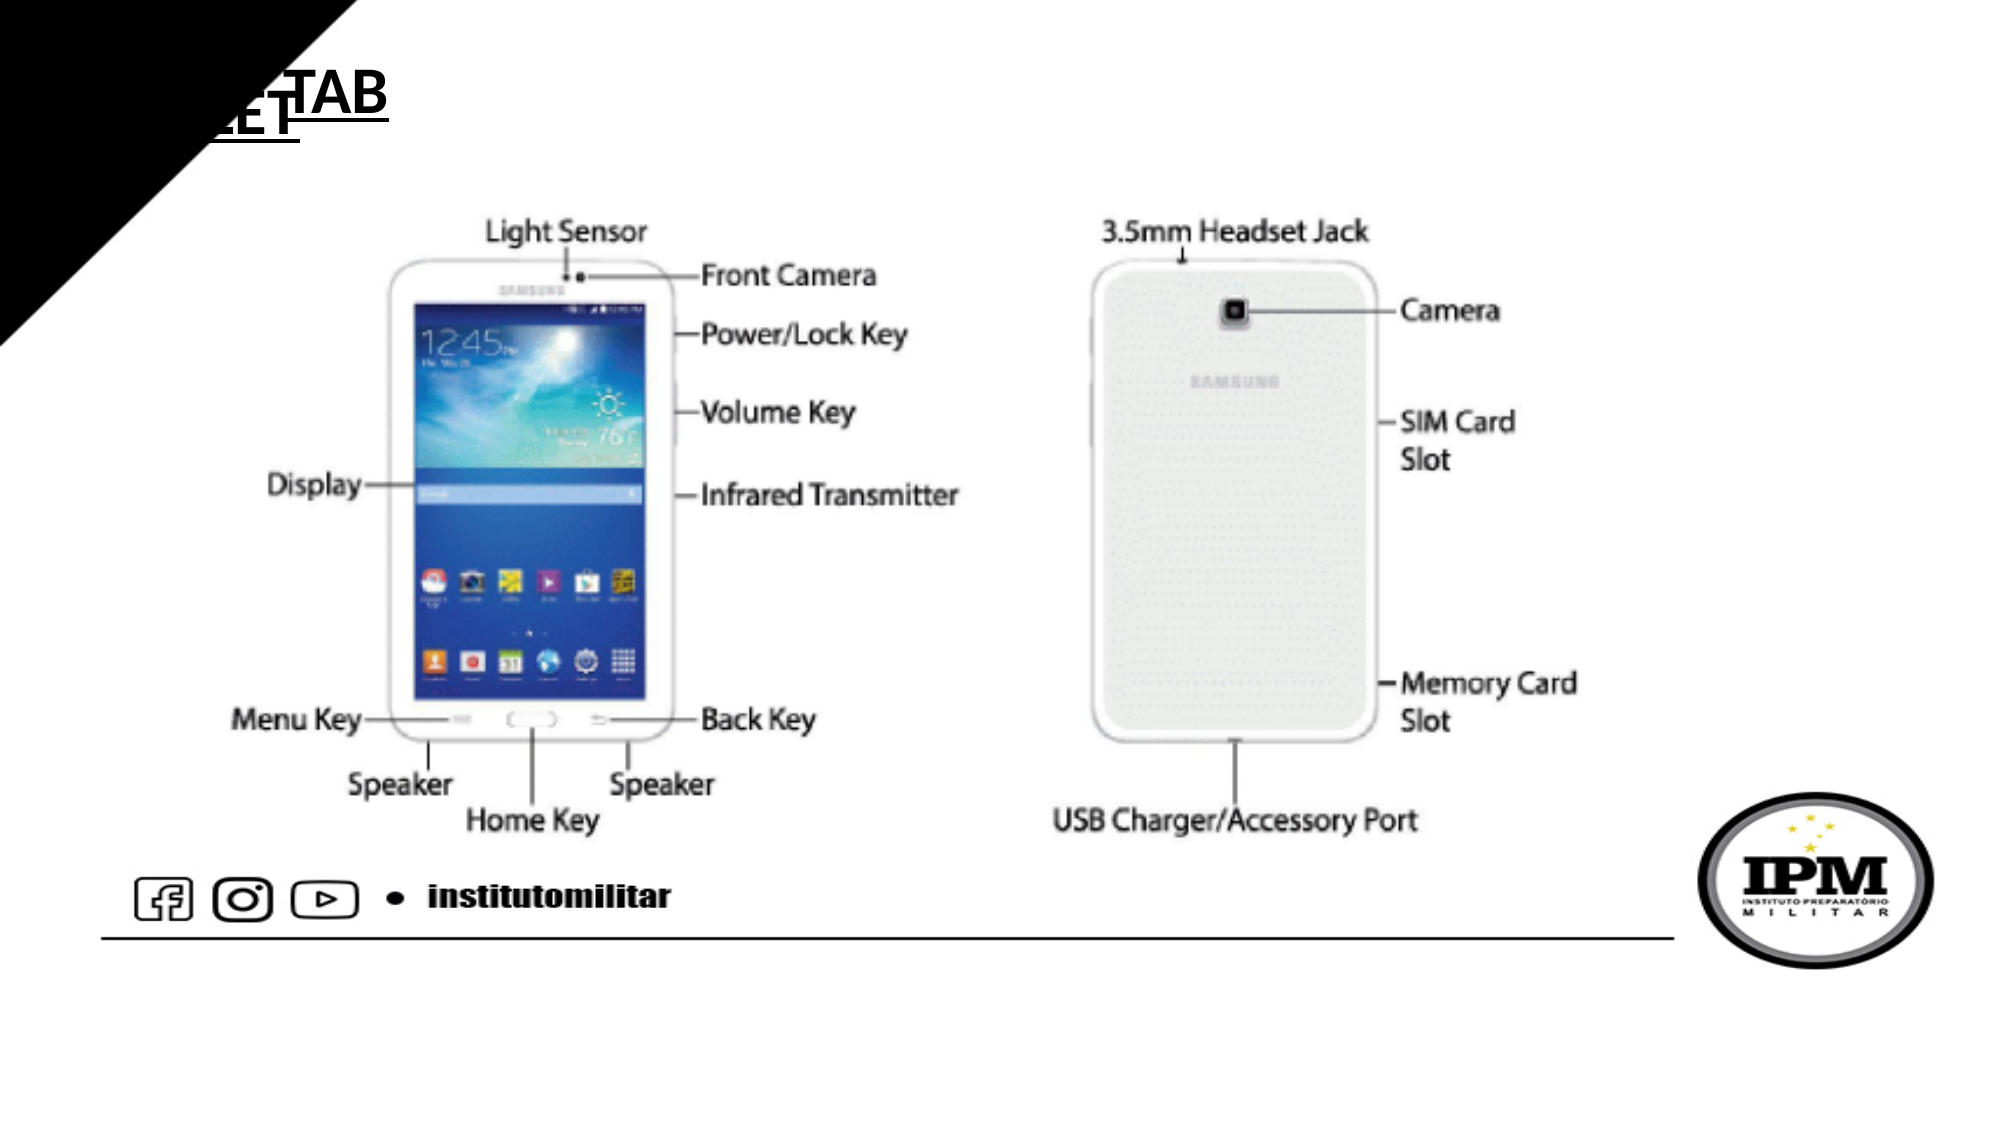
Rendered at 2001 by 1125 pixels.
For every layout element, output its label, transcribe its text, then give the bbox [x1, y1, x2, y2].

picture [0, 0, 2001, 1125]
text_box TABLET [191, 98, 422, 135]
